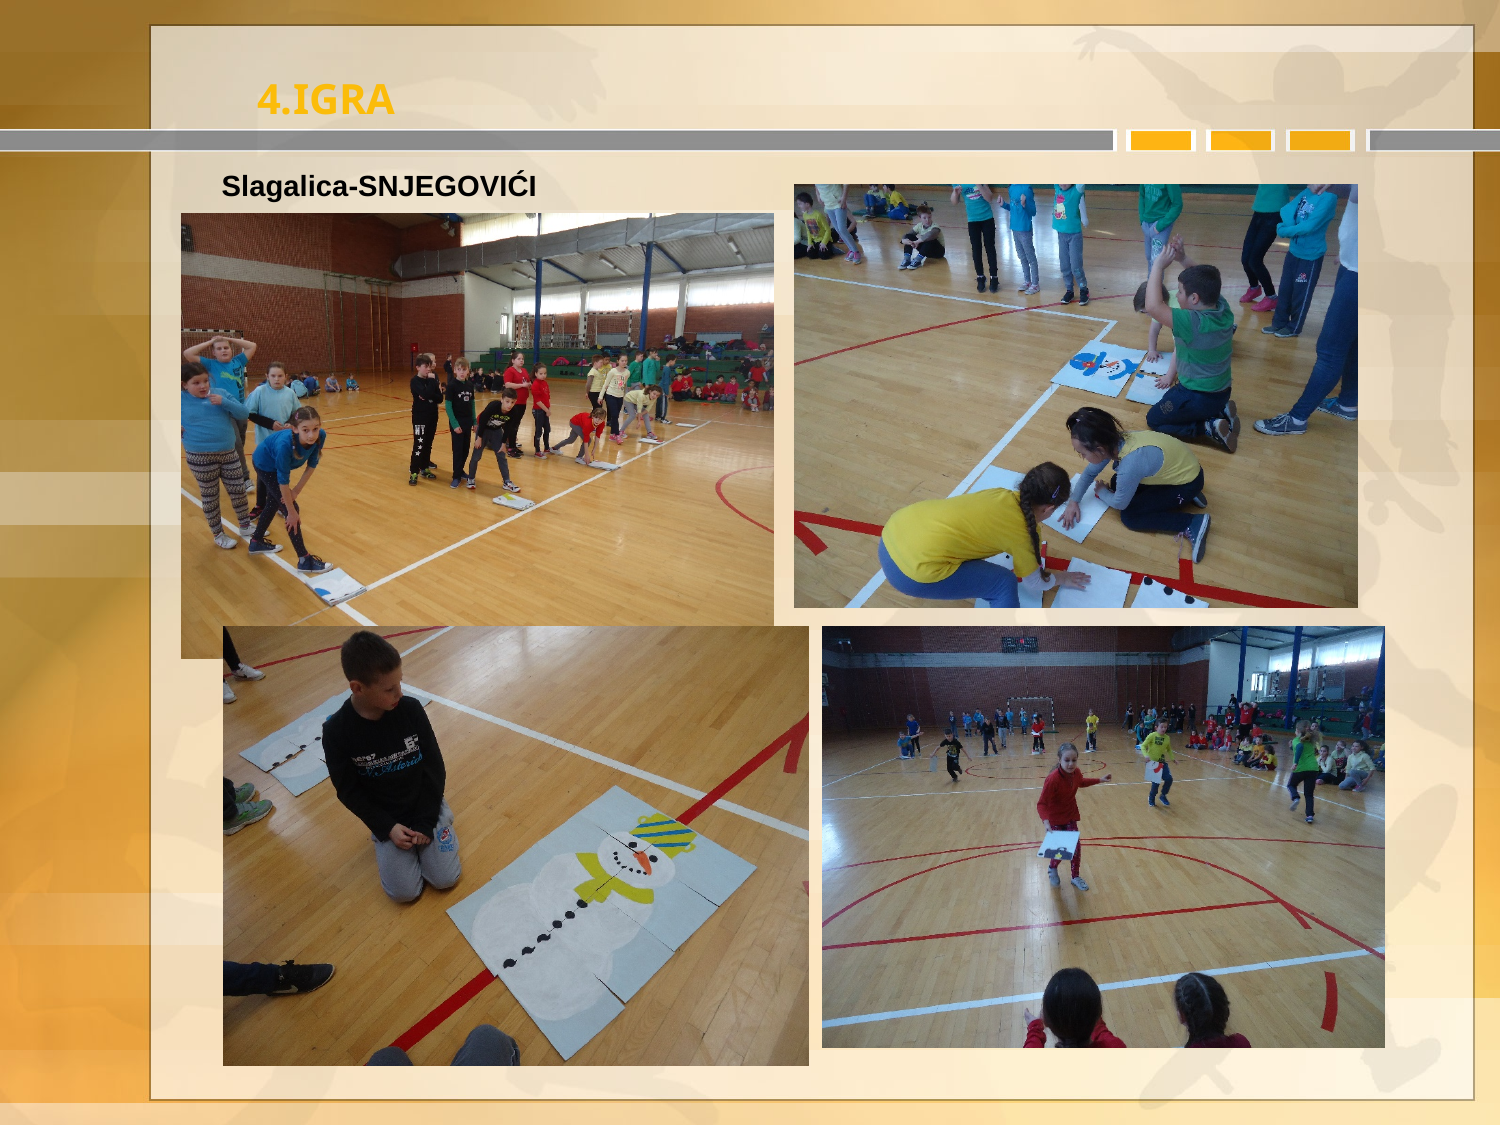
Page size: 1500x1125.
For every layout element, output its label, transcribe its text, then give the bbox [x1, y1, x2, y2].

picture [0, 0, 1500, 1125]
title 4.IGRA [123, 0, 618, 131]
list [181, 213, 775, 659]
list Slagalica-SNJEGOVIĆI [107, 160, 602, 930]
